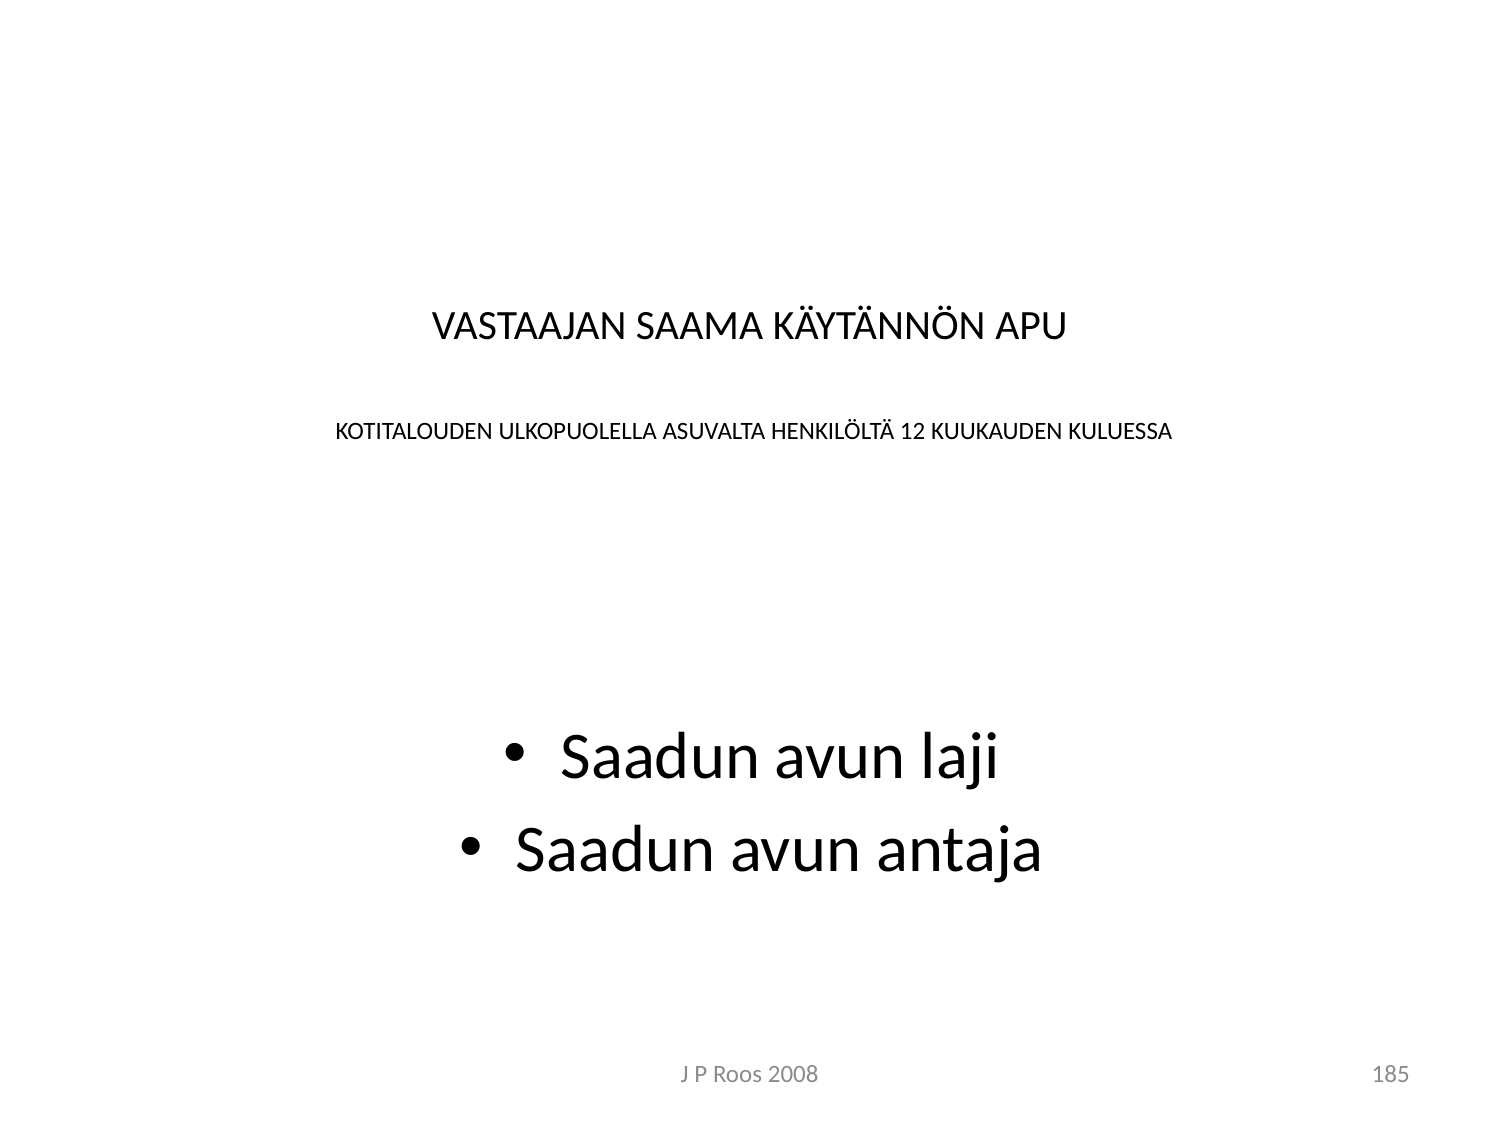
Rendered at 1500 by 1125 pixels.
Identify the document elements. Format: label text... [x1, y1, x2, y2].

title VASTAAJAN SAAMA KÄYTÄNNÖN APU KOTITALOUDEN ULKOPUOLELLA ASUVALTA HENKILÖLTÄ 12 KUUKAUDEN KULUESSA [74, 101, 1426, 445]
list Saadun avun laji Saadun avun antaja [76, 703, 1428, 1125]
